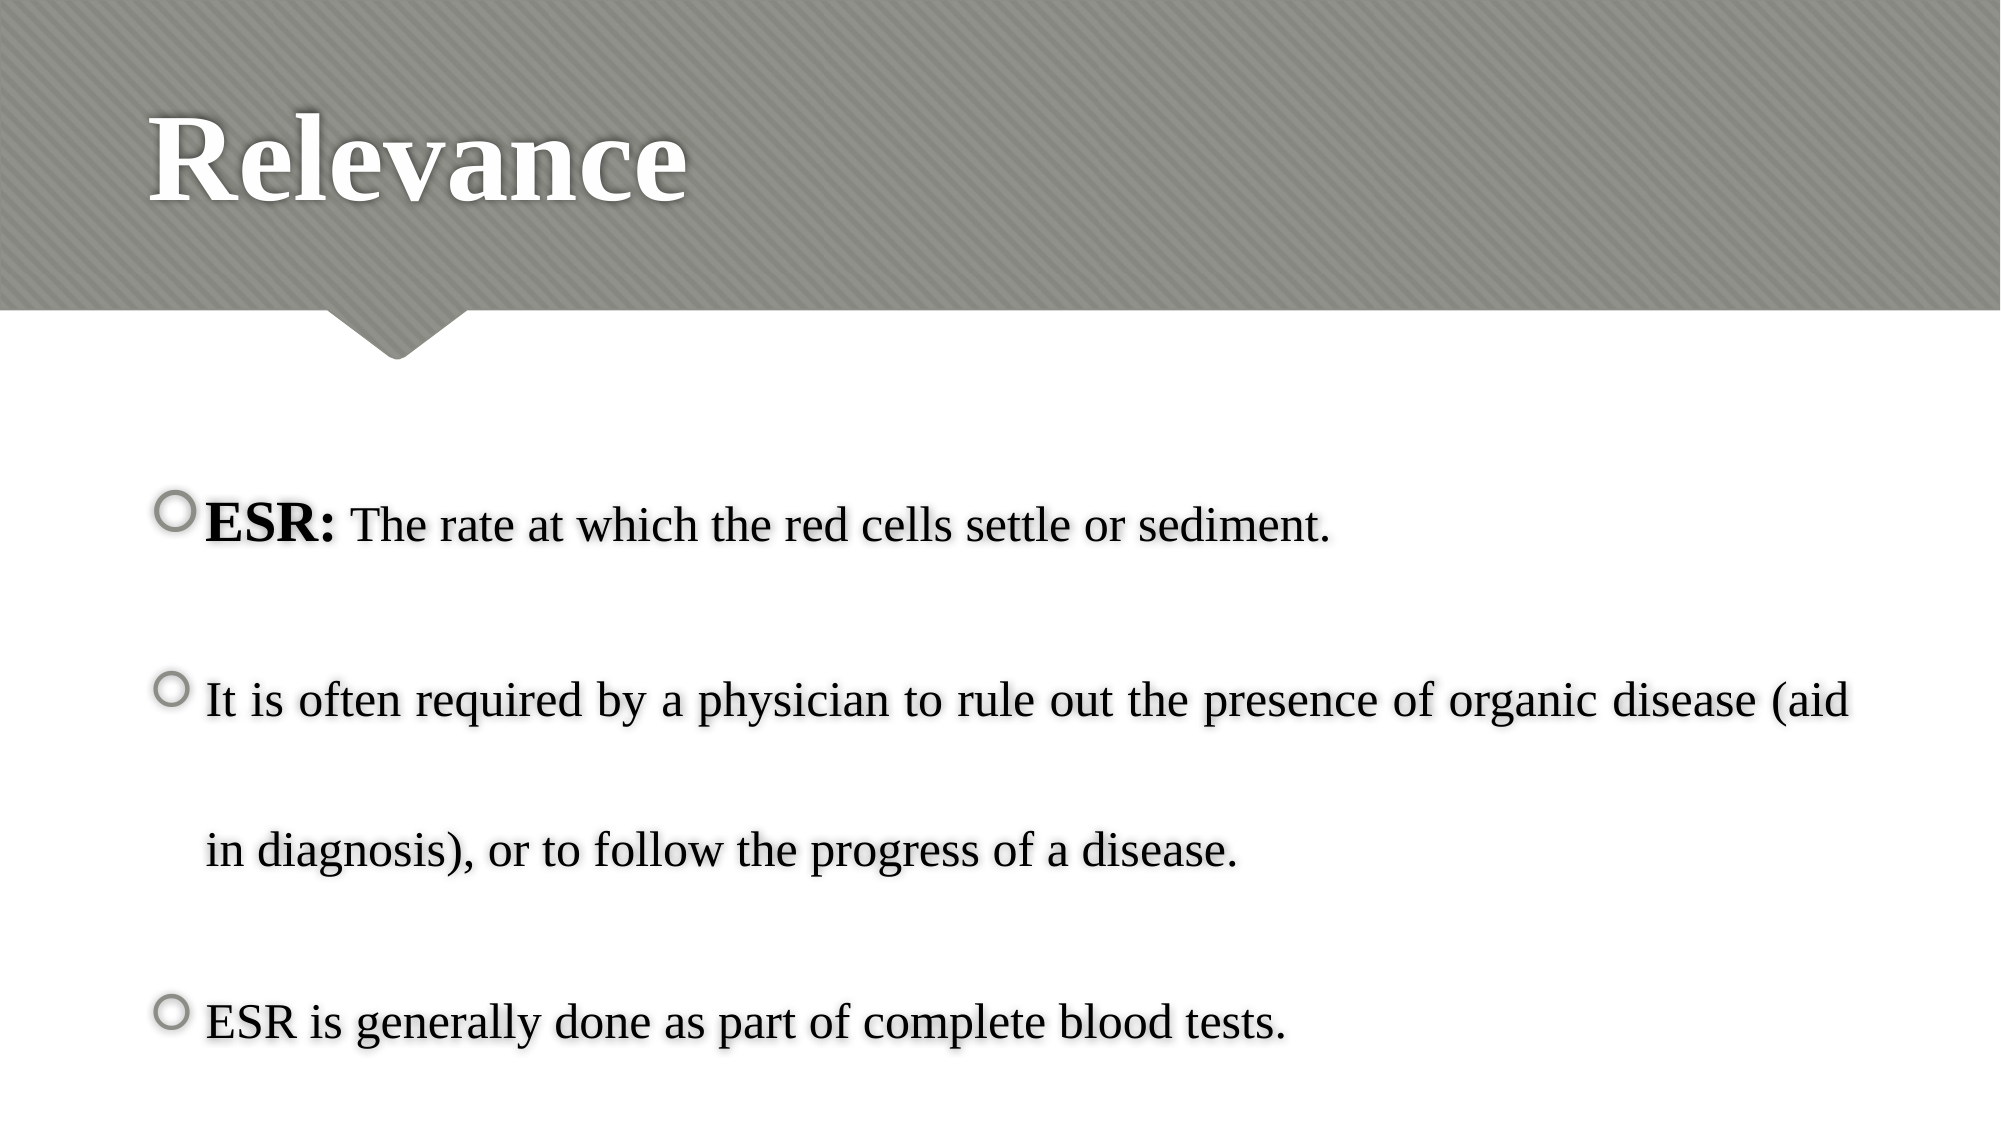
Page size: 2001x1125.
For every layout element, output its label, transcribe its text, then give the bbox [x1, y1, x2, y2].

title Relevance [132, 73, 1868, 233]
list ESR: The rate at which the red cells settle or sediment. It is often required by a physician to rule out the presence of organic disease (aid in diagnosis), or to follow the progress of a disease. ESR is generally done as part of complete blood tests. [134, 364, 1866, 1125]
